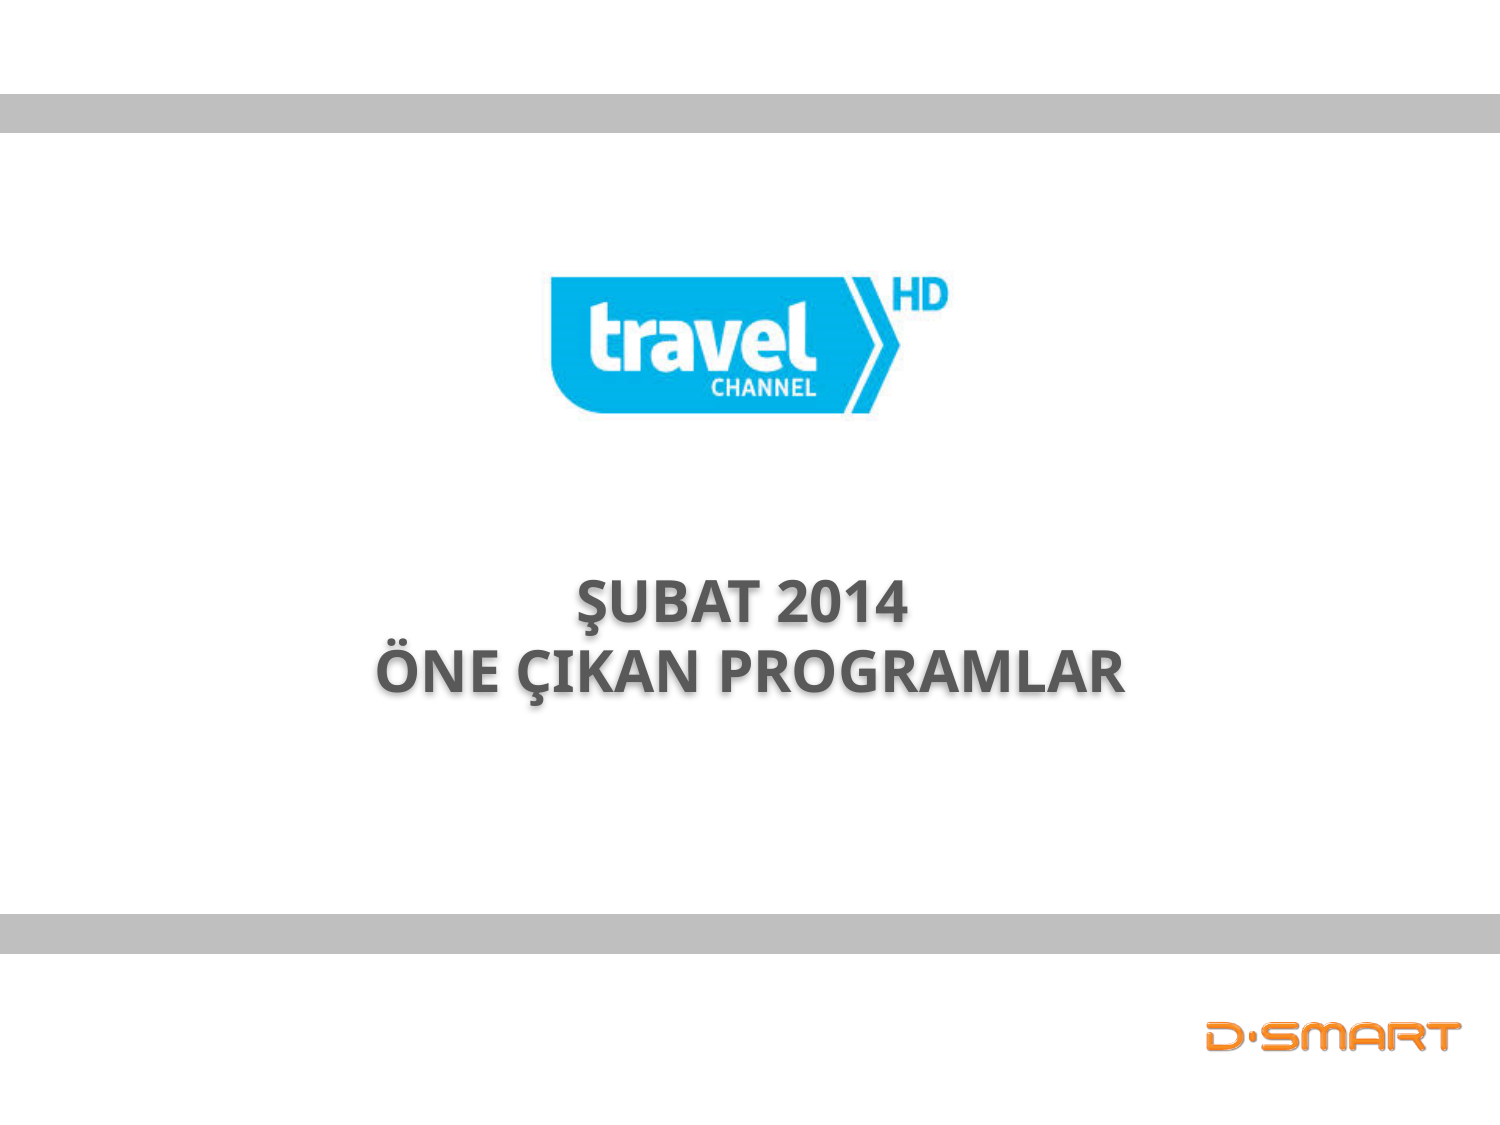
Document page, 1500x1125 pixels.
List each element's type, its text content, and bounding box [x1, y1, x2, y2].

picture [1179, 949, 1489, 1125]
text_box [0, 94, 1500, 133]
picture [503, 221, 998, 471]
text_box [0, 914, 1500, 954]
text_box ŞUBAT 2014 ÖNE ÇIKAN PROGRAMLAR [292, 621, 1208, 716]
